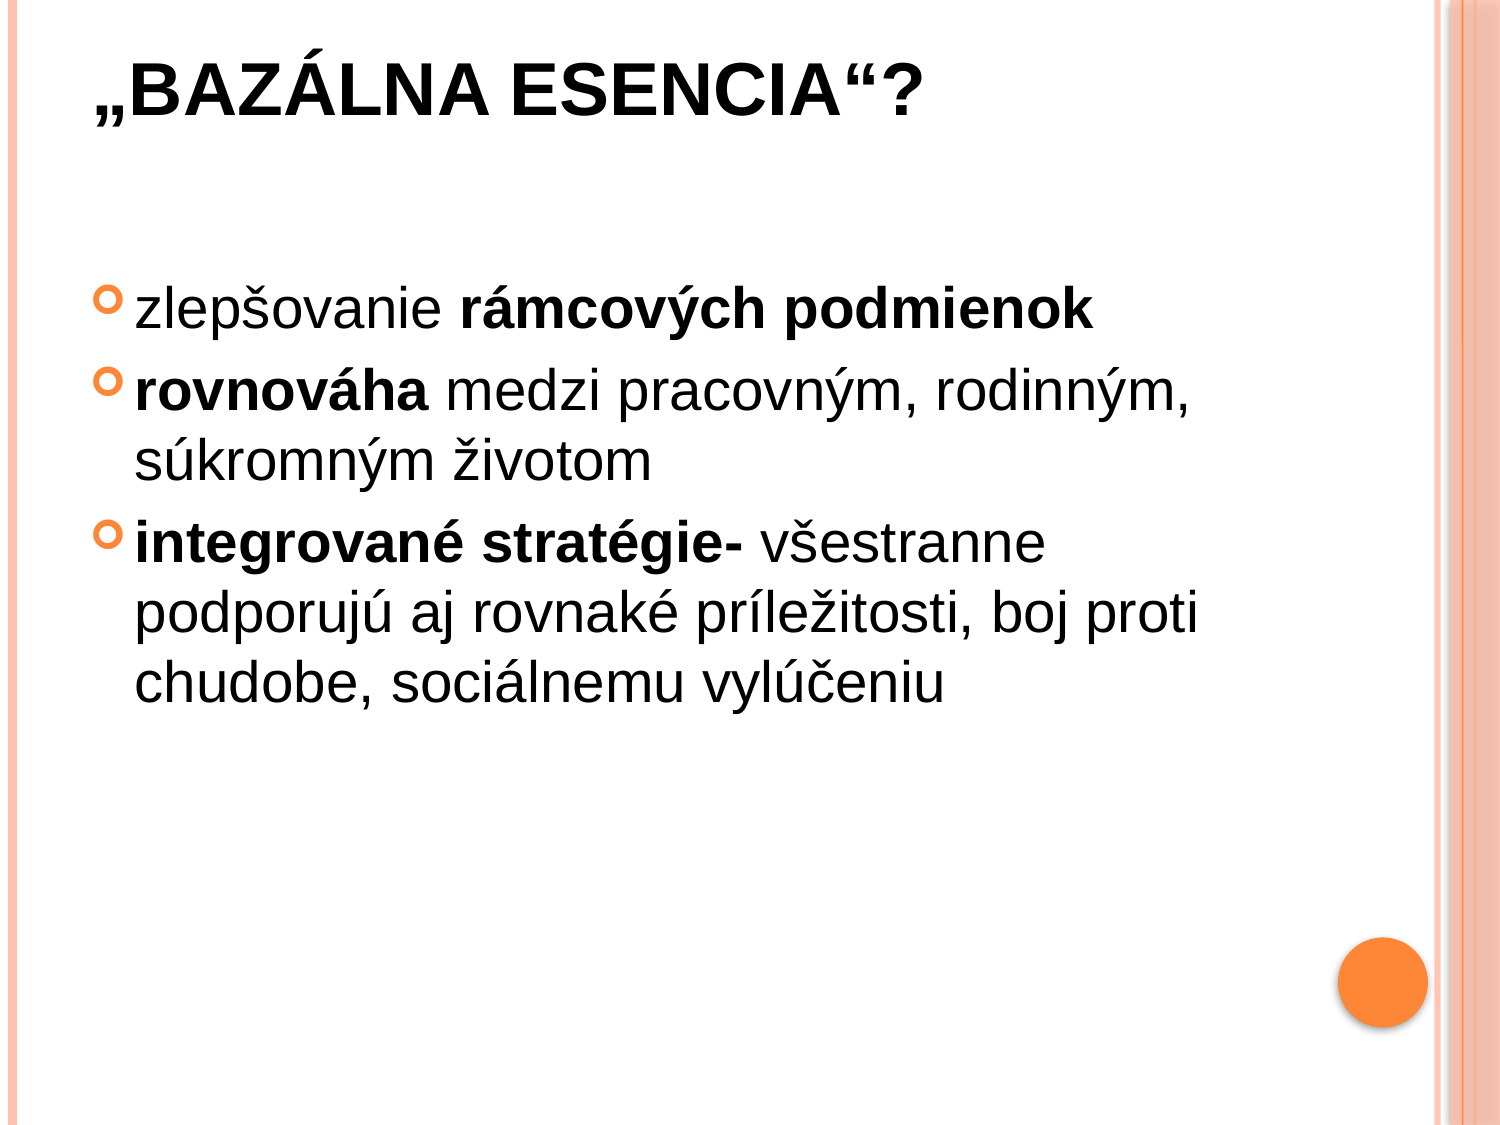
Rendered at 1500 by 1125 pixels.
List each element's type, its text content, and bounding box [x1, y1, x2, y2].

list zlepšovanie rámcových podmienok rovnováha medzi pracovným, rodinným, súkromným životom integrované stratégie- všestranne podporujú aj rovnaké príležitosti, boj proti chudobe, sociálnemu vylúčeniu [75, 262, 1300, 882]
text_box „Bazálna esencia“? [76, 42, 1302, 138]
